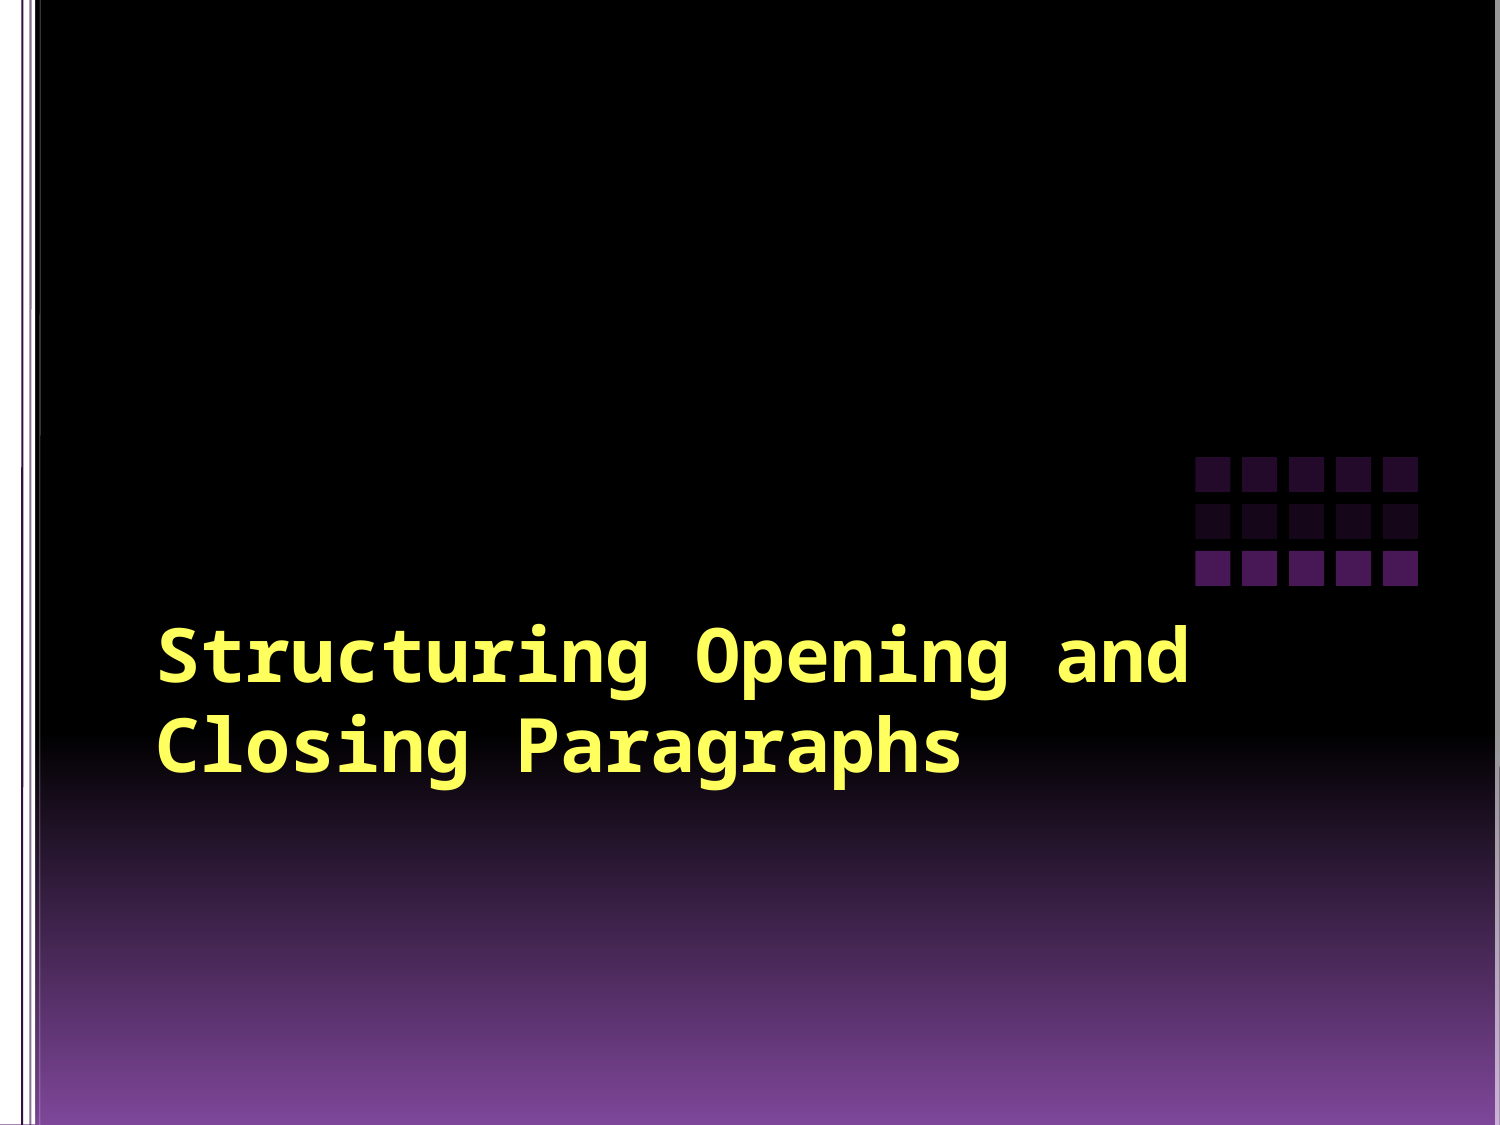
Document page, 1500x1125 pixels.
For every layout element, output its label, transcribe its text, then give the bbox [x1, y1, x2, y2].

title Structuring Opening and Closing Paragraphs [140, 600, 1416, 805]
